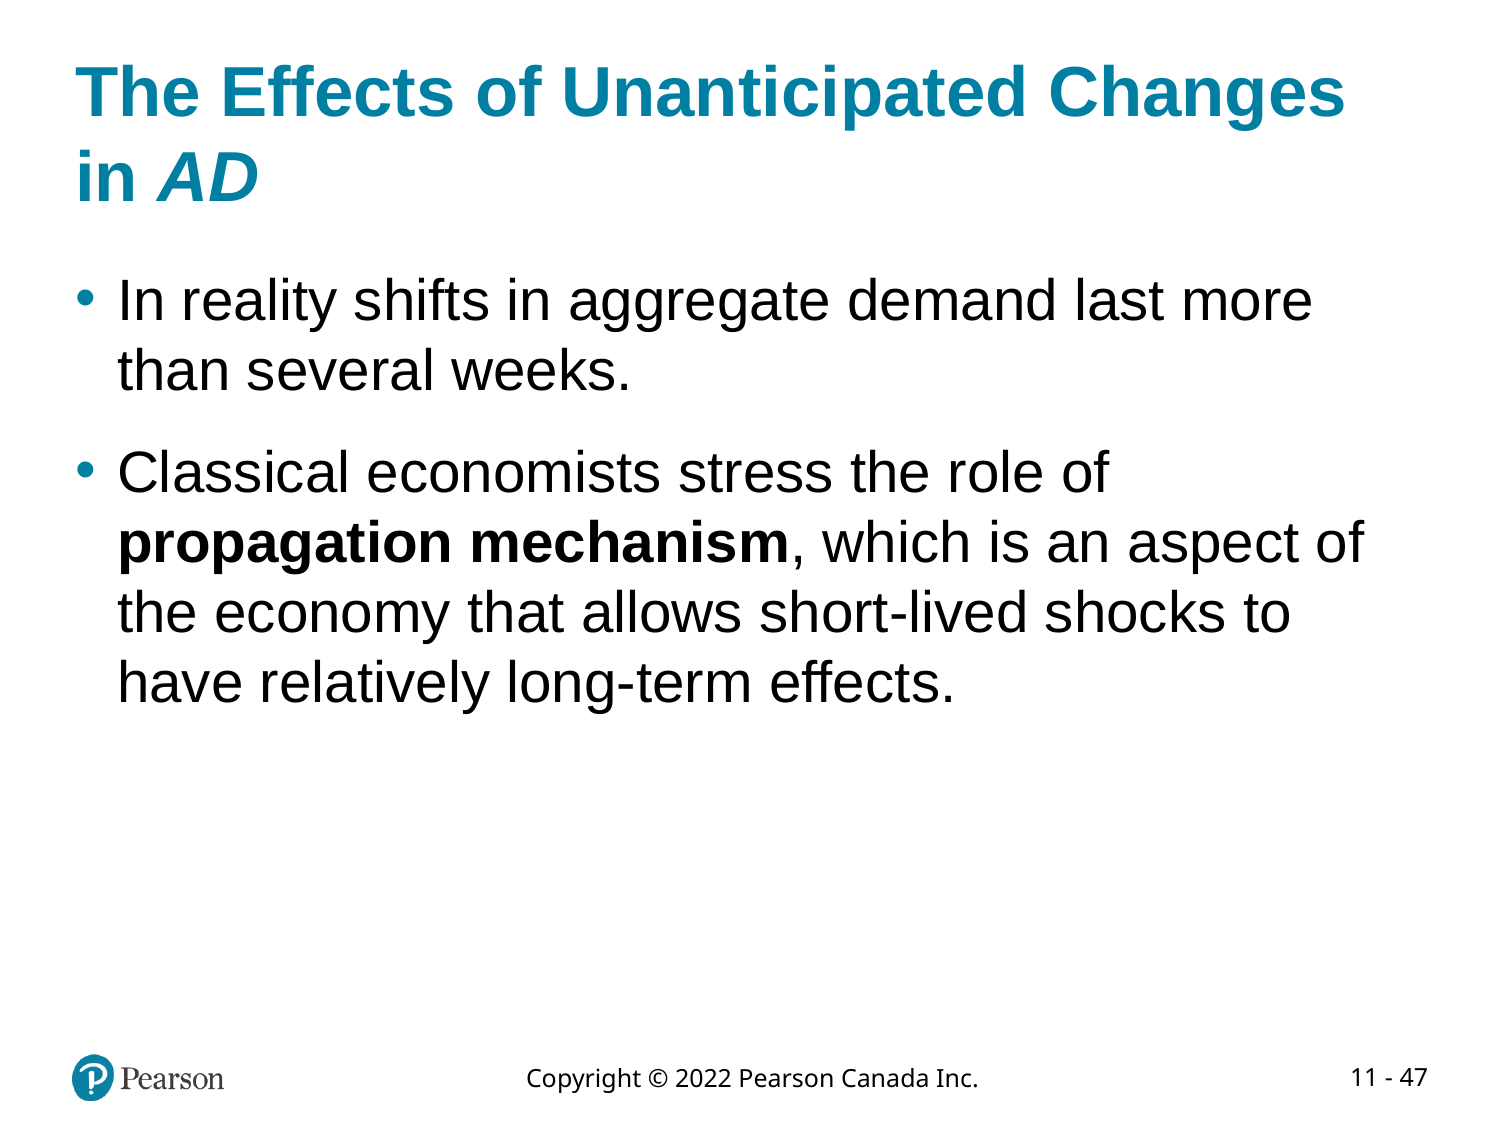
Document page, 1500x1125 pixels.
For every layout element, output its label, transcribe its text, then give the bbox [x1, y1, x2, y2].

picture [99, 1054, 224, 1101]
title The Effects of Unanticipated Changes in AD [75, 35, 1425, 216]
picture [72, 1087, 83, 1101]
picture [81, 1064, 107, 1089]
list In reality shifts in aggregate demand last more than several weeks. Classical economists stress the role of propagation mechanism, which is an aspect of the economy that allows short-lived shocks to have relatively long-term effects. [75, 262, 1425, 1005]
picture [72, 1054, 89, 1072]
